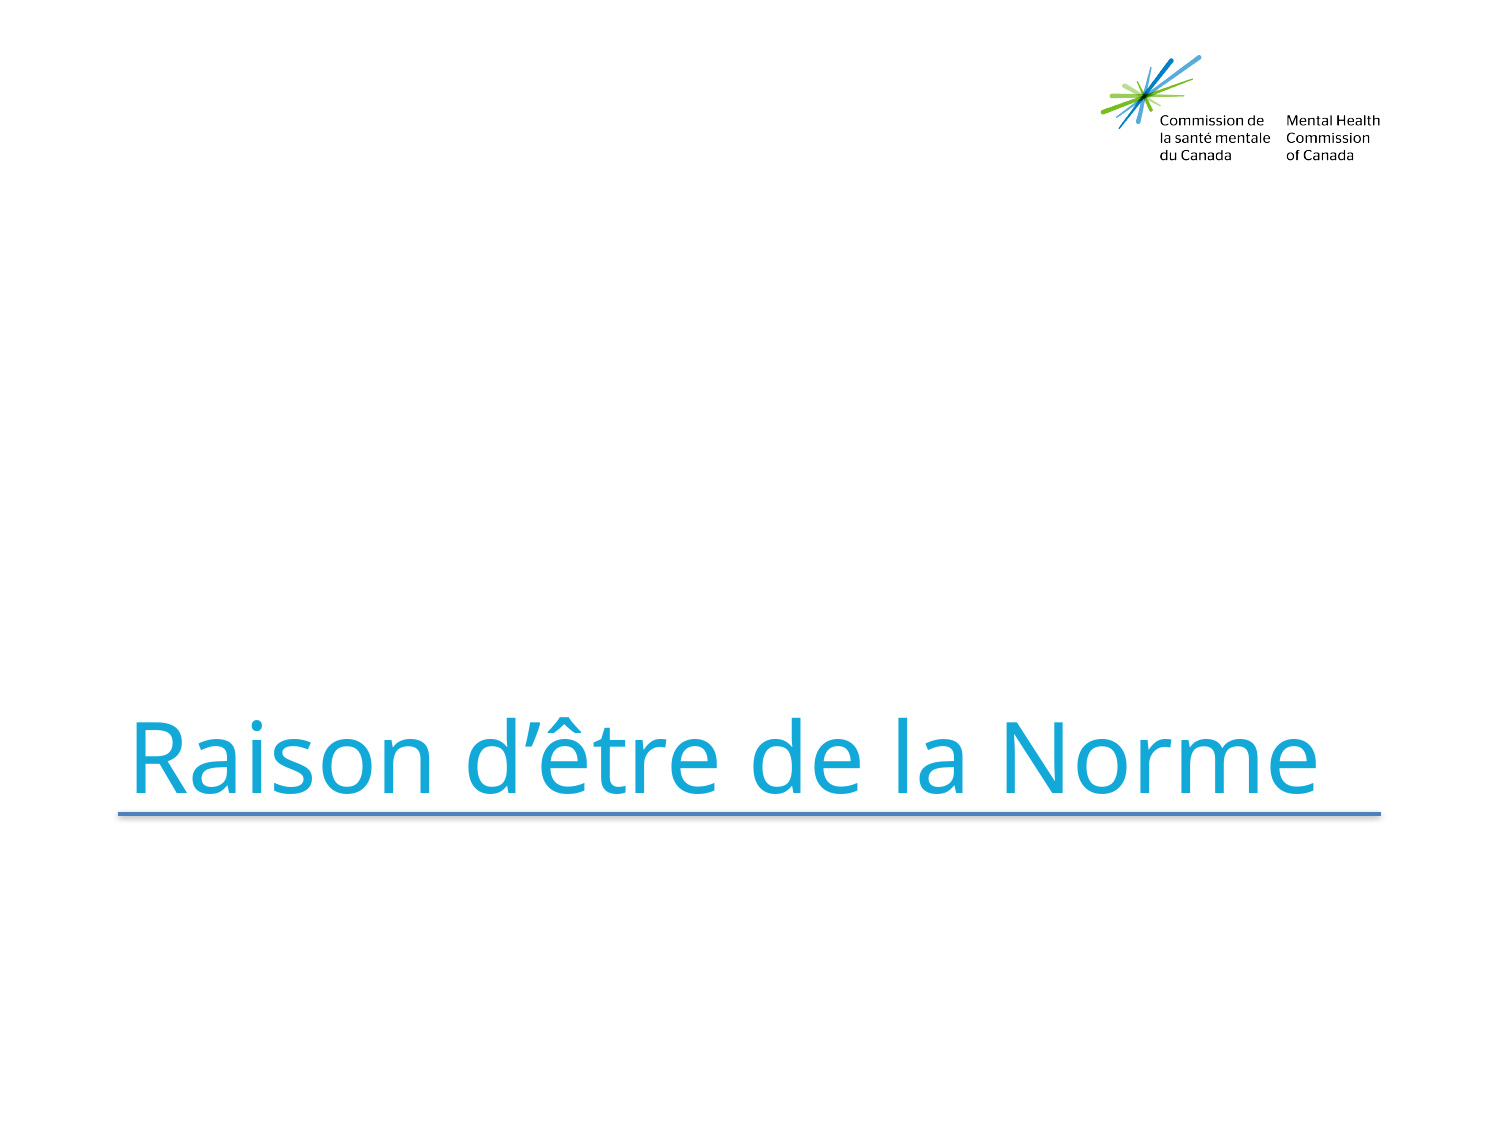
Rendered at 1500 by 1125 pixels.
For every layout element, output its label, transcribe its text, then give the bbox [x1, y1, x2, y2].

title Raison d’être de la Norme [112, 720, 1388, 820]
picture [1073, 28, 1407, 187]
